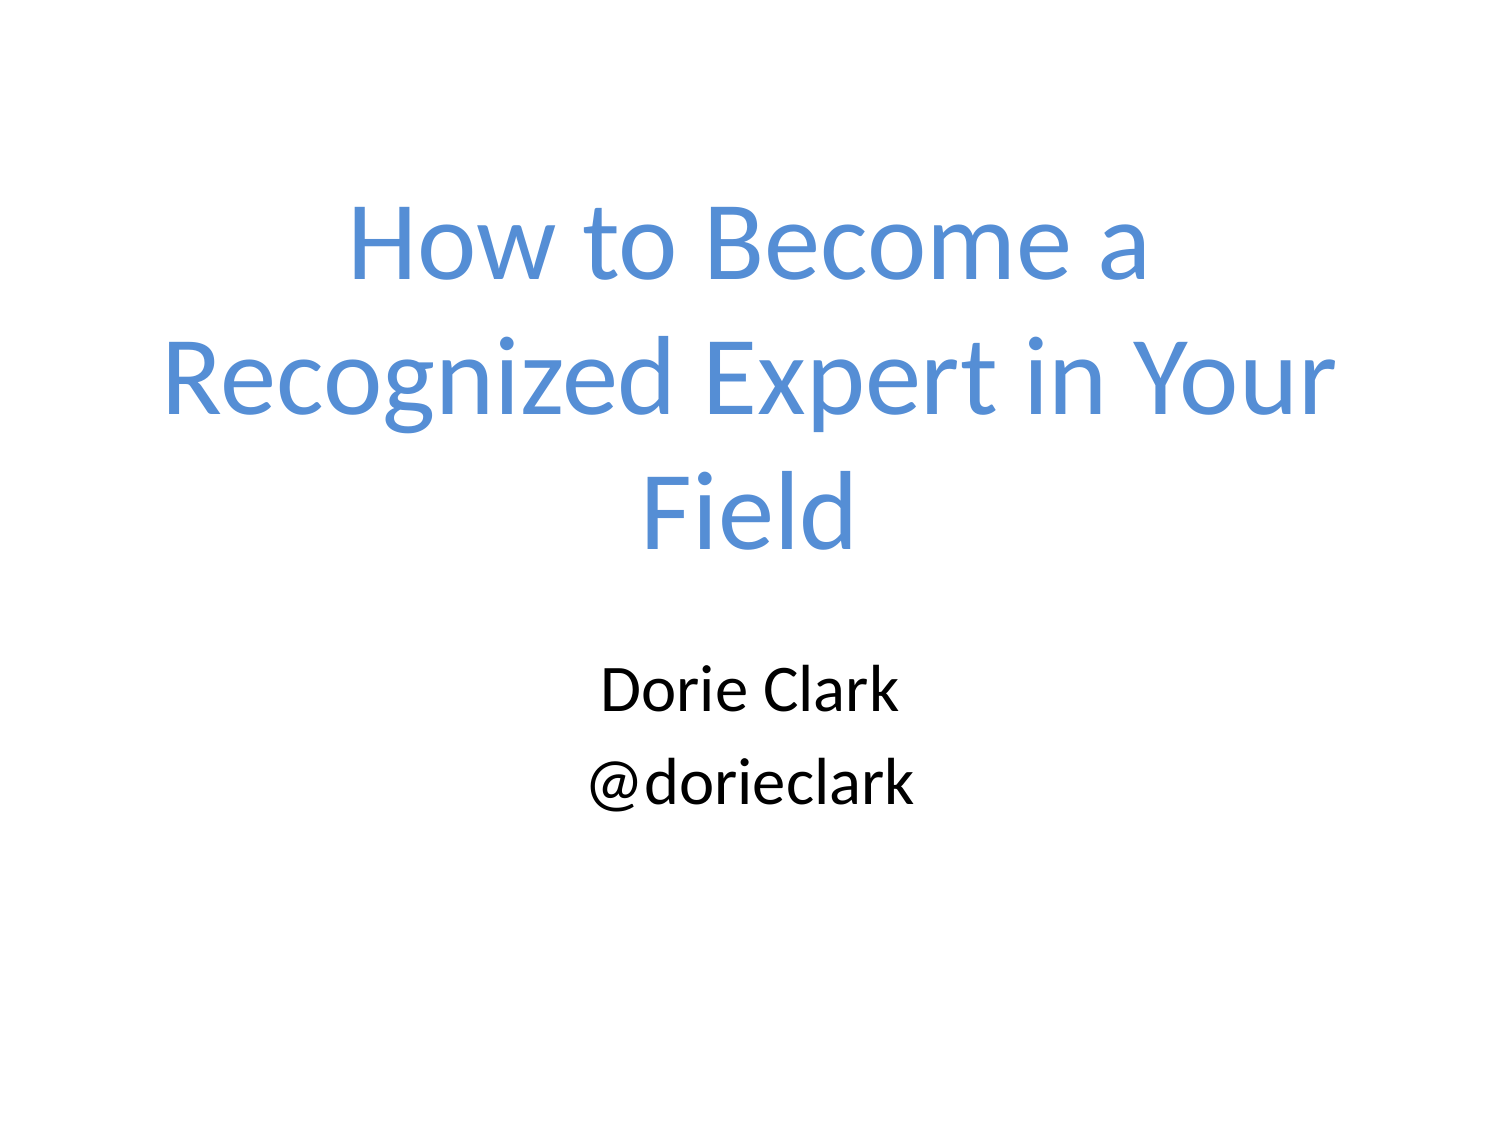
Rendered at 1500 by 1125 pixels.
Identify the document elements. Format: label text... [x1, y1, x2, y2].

title How to Become a Recognized Expert in Your Field [112, 149, 1388, 591]
subtitle Dorie Clark @dorieclark [225, 637, 1275, 925]
